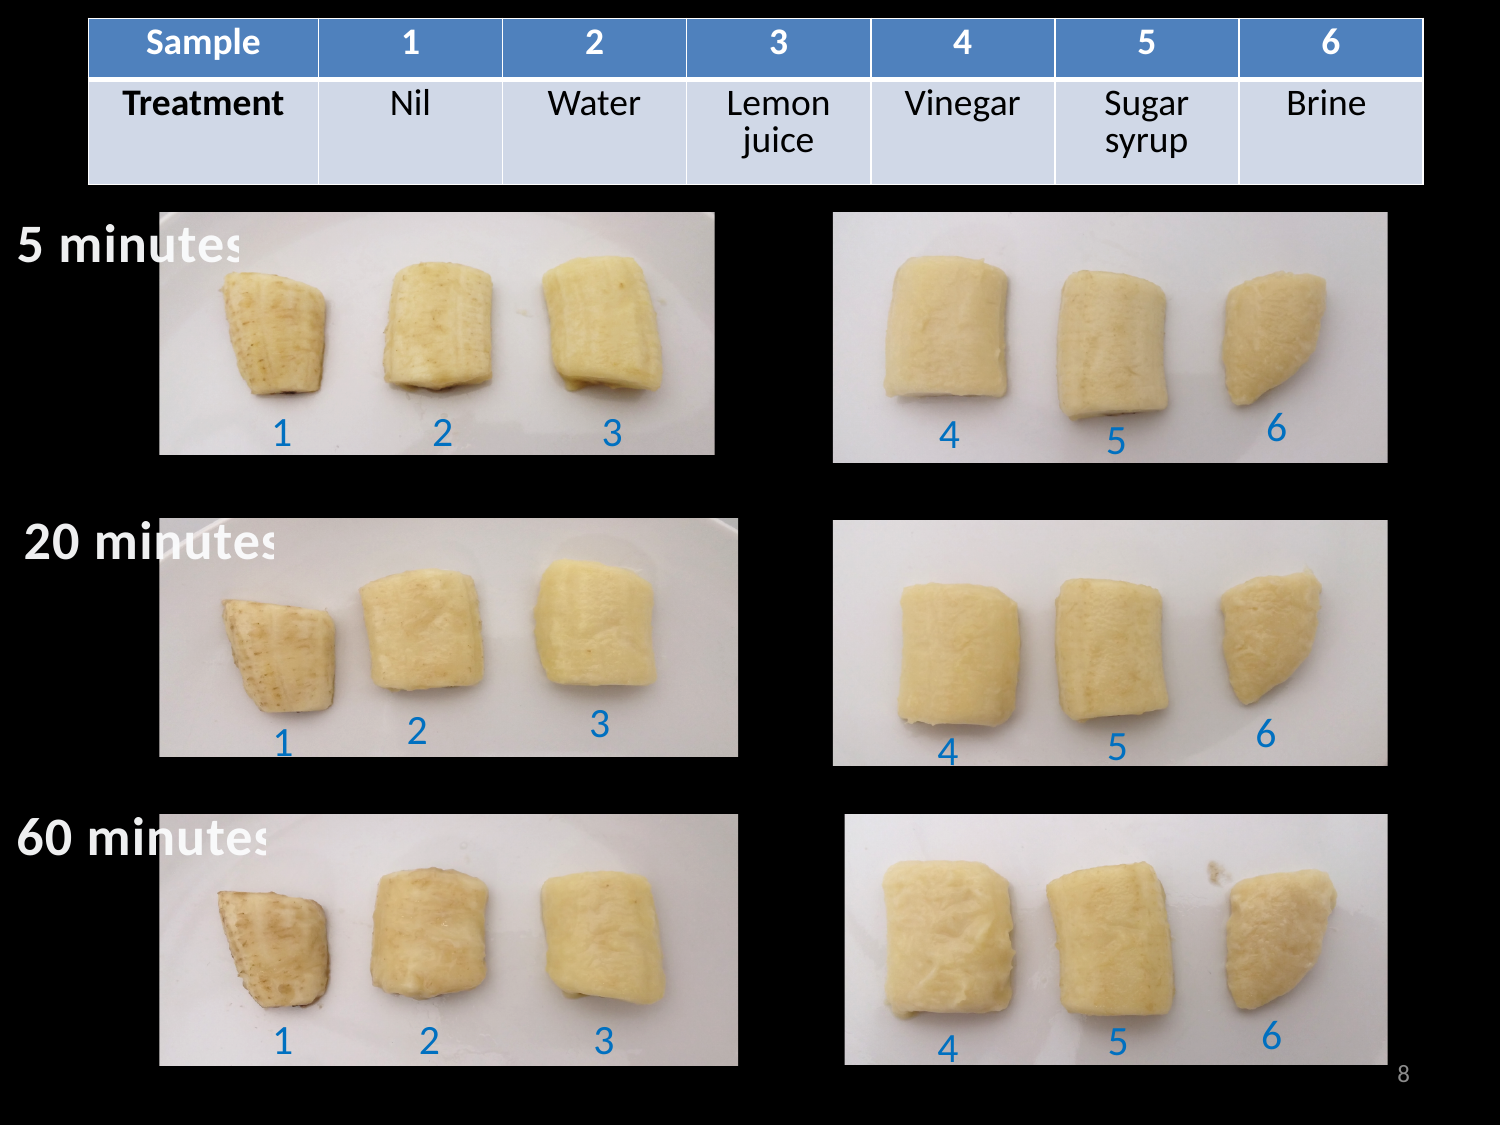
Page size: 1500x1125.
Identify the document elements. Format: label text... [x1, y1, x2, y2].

table_cell Brine [1240, 82, 1422, 184]
text_box 60 minutes [1, 793, 292, 874]
table_header 5 [1056, 19, 1238, 77]
table_header 3 [687, 19, 870, 77]
table_cell Sugar syrup [1056, 82, 1238, 184]
table_header 4 [872, 19, 1054, 77]
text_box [159, 814, 739, 1076]
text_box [832, 212, 1388, 480]
text_box 20 minutes [9, 497, 299, 578]
table_cell Vinegar [872, 82, 1054, 184]
table_header 2 [503, 19, 686, 77]
table_cell Lemon juice [687, 82, 870, 184]
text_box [159, 517, 739, 774]
table_header 6 [1240, 19, 1422, 77]
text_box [832, 520, 1388, 788]
text_box [1256, 408, 1410, 563]
table_header 1 [319, 19, 502, 77]
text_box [159, 211, 715, 469]
table_cell Nil [319, 82, 502, 184]
text_box 5 minutes [1, 200, 263, 281]
table_cell Water [503, 82, 686, 184]
table_cell Treatment [89, 82, 318, 184]
table_header Sample [89, 19, 318, 77]
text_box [844, 814, 1389, 1083]
slide_number 8 [1074, 1042, 1425, 1103]
